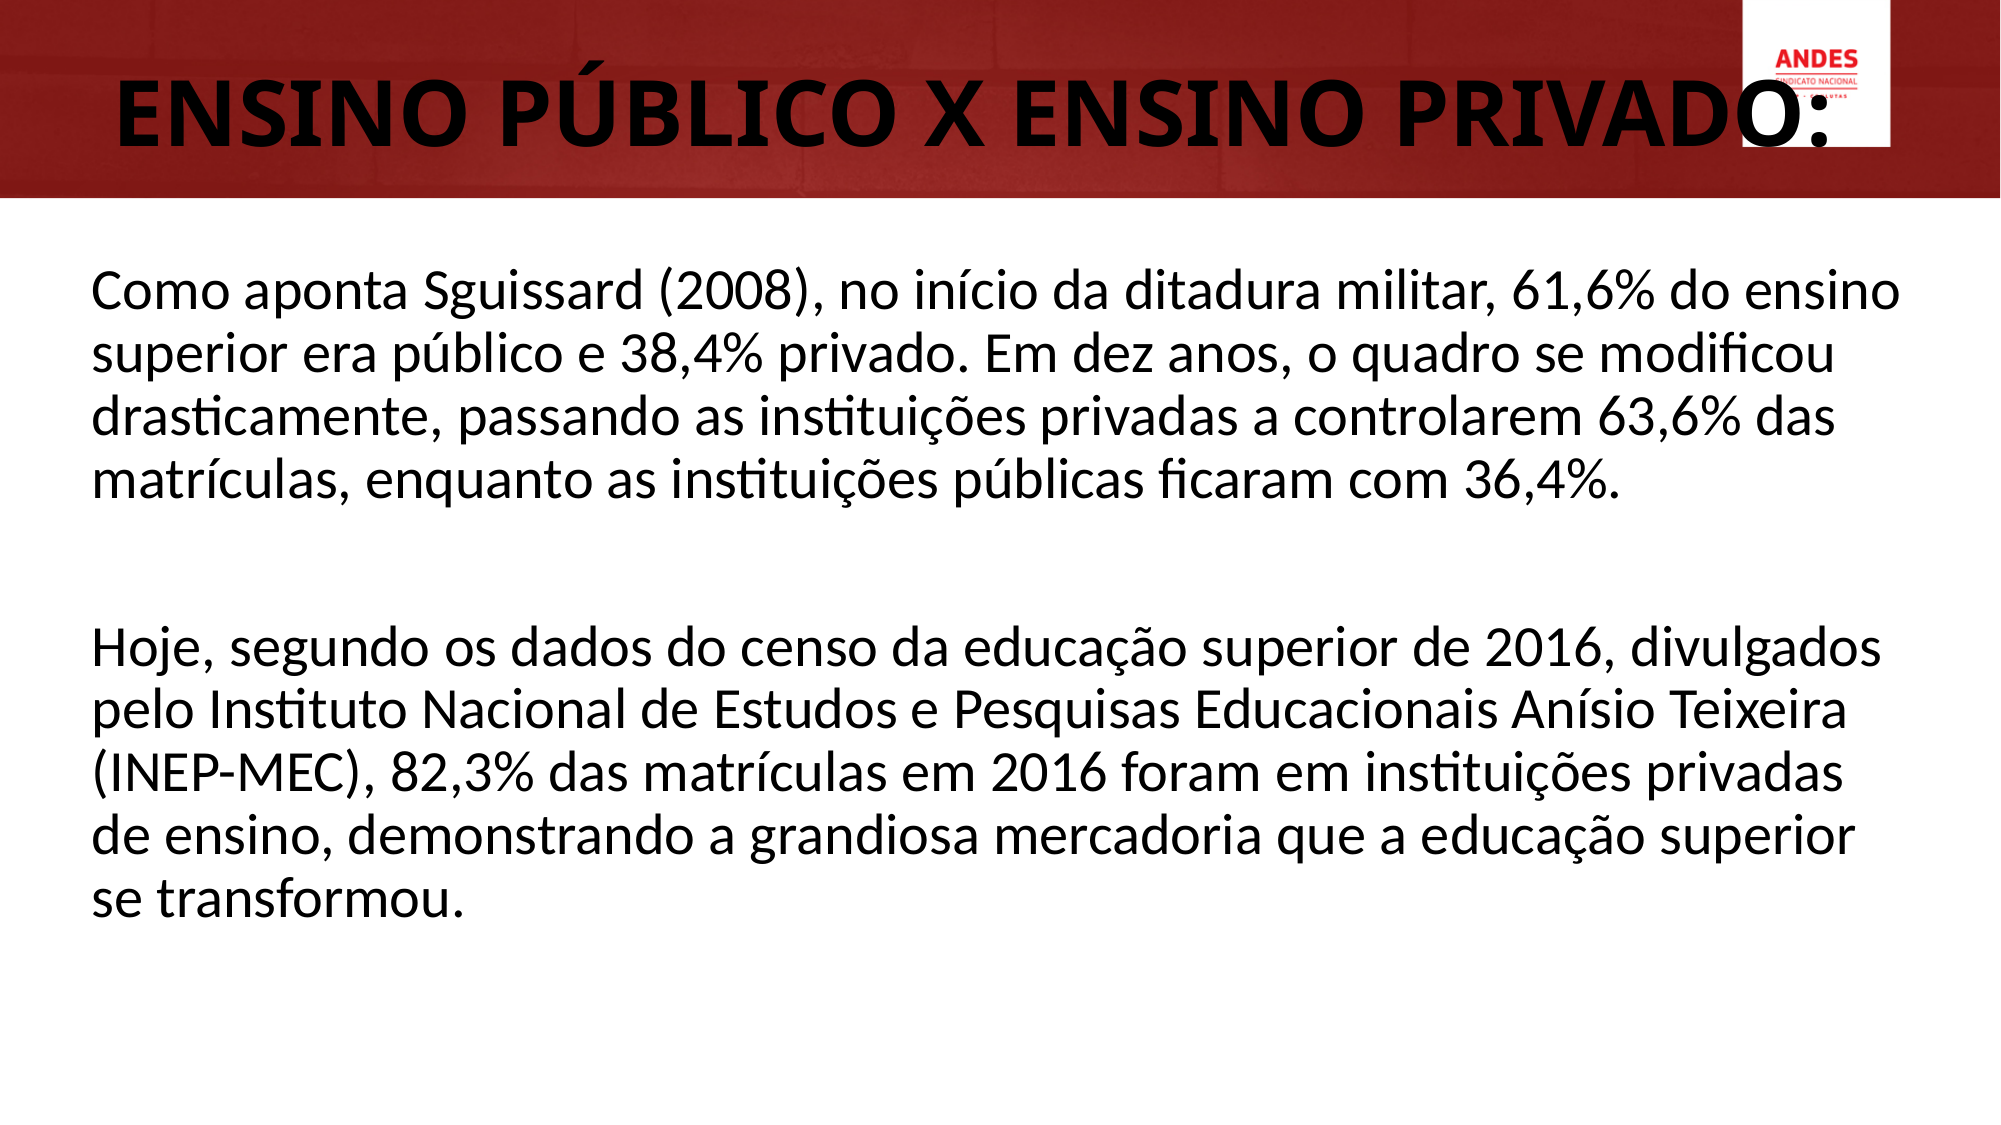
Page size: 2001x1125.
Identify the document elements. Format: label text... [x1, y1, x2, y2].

picture [0, 0, 2001, 1125]
list Como aponta Sguissard (2008), no início da ditadura militar, 61,6% do ensino superior era público e 38,4% privado. Em dez anos, o quadro se modificou drasticamente, passando as instituições privadas a controlarem 63,6% das matrículas, enquanto as instituições públicas ficaram com 36,4%. Hoje, segundo os dados do censo da educação superior de 2016, divulgados pelo Instituto Nacional de Estudos e Pesquisas Educacionais Anísio Teixeira (INEP-MEC), 82,3% das matrículas em 2016 foram em instituições privadas de ensino, demonstrando a grandiosa mercadoria que a educação superior se transformou. [76, 251, 1933, 1014]
title ENSINO PÚBLICO X ENSINO PRIVADO: [83, 22, 1863, 212]
